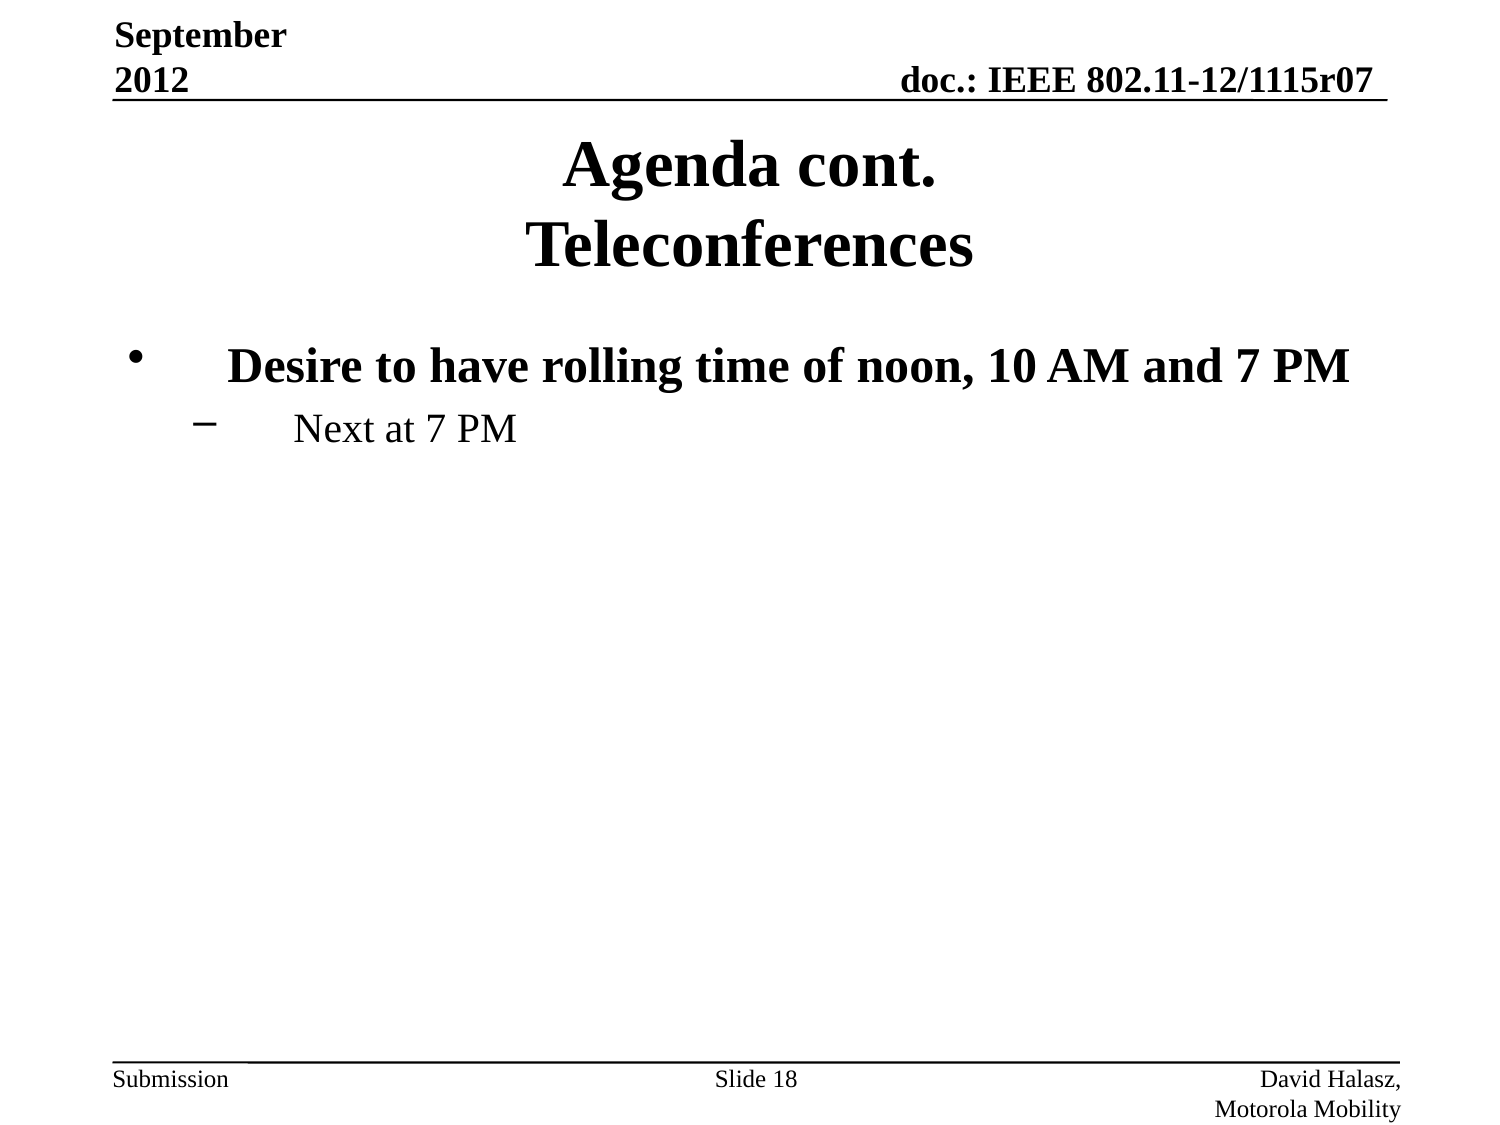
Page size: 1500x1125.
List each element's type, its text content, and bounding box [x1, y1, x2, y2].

list Desire to have rolling time of noon, 10 AM and 7 PM Next at 7 PM [112, 324, 1388, 1001]
slide_number Slide 18 [712, 1061, 800, 1093]
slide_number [114, 54, 333, 101]
footer David Halasz, Motorola Mobility [1185, 1061, 1402, 1093]
title Agenda cont. Teleconferences [112, 112, 1388, 288]
